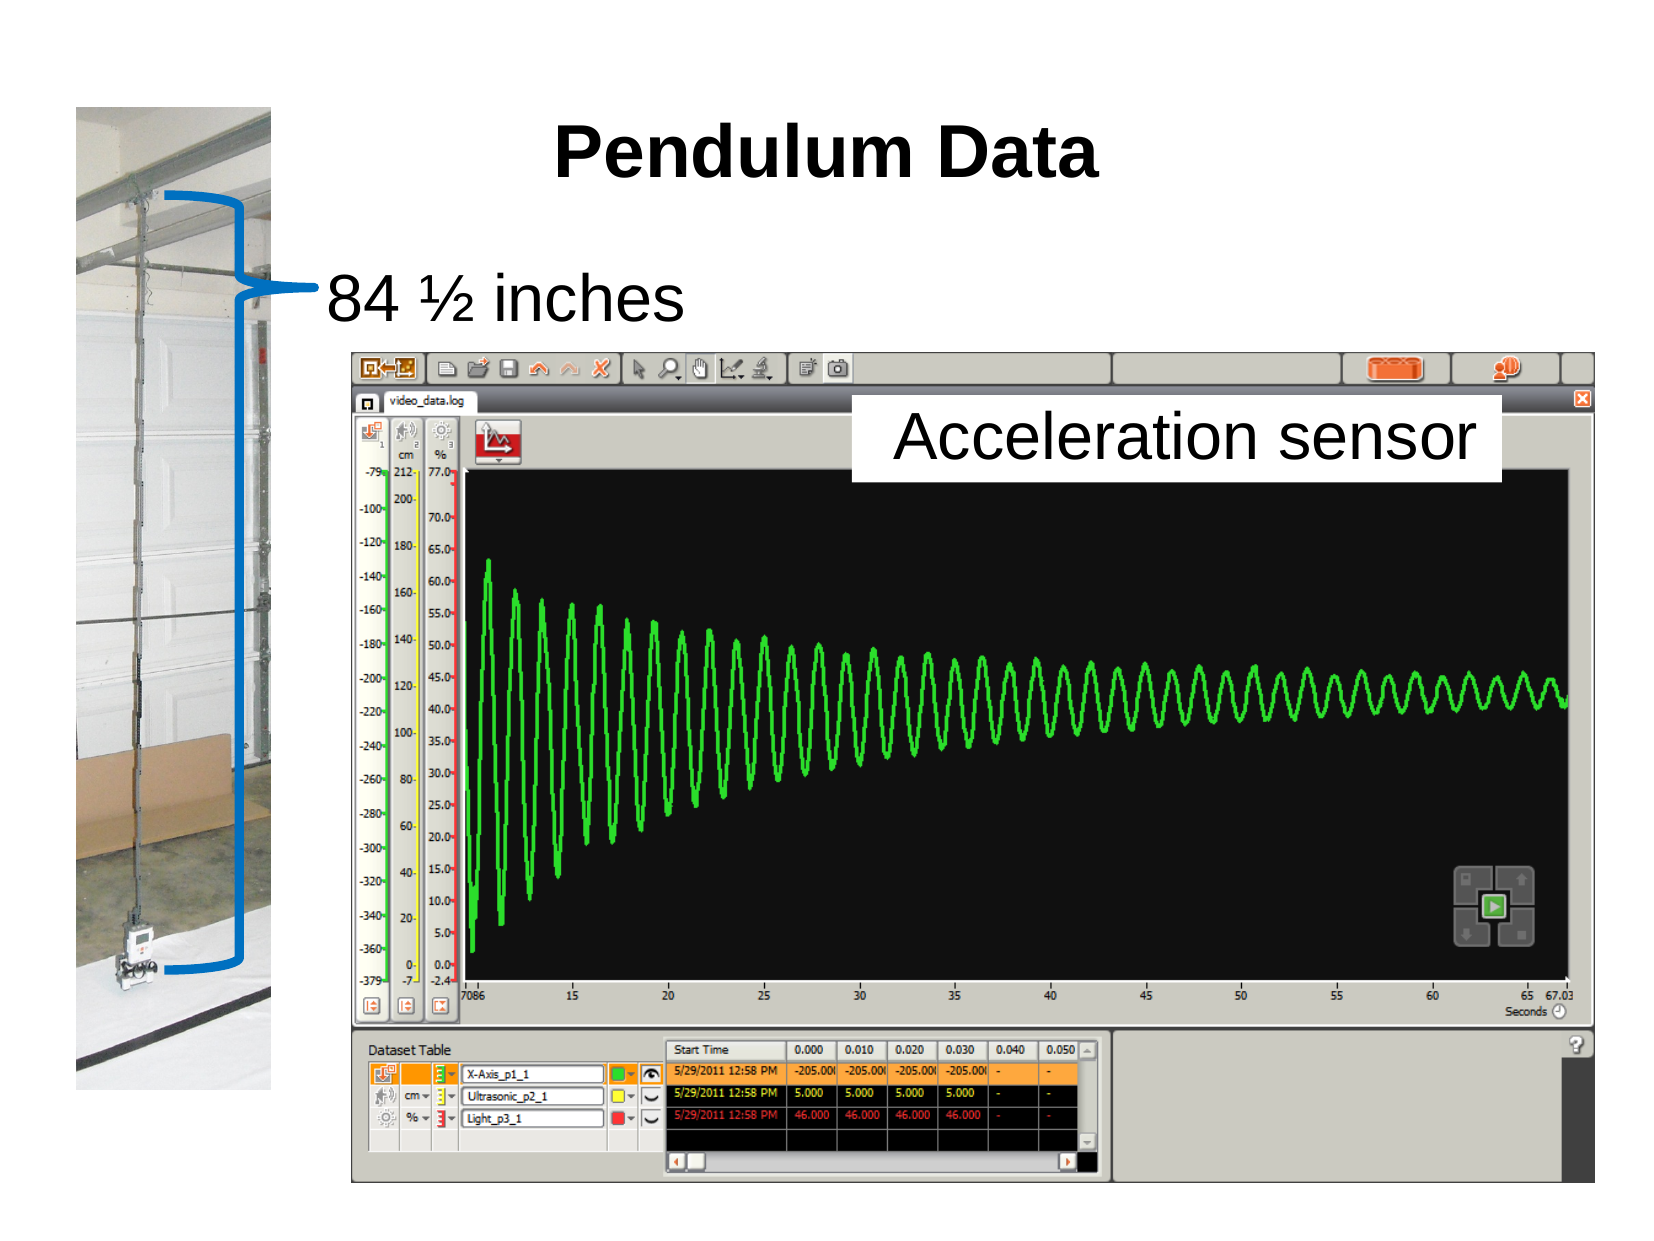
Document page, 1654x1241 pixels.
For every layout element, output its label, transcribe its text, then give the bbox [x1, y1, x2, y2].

text_box [274, 285, 315, 290]
title Pendulum Data [82, 49, 1571, 257]
text_box 84 ½ inches [326, 257, 765, 345]
picture [76, 107, 271, 1091]
picture [351, 352, 1595, 1183]
